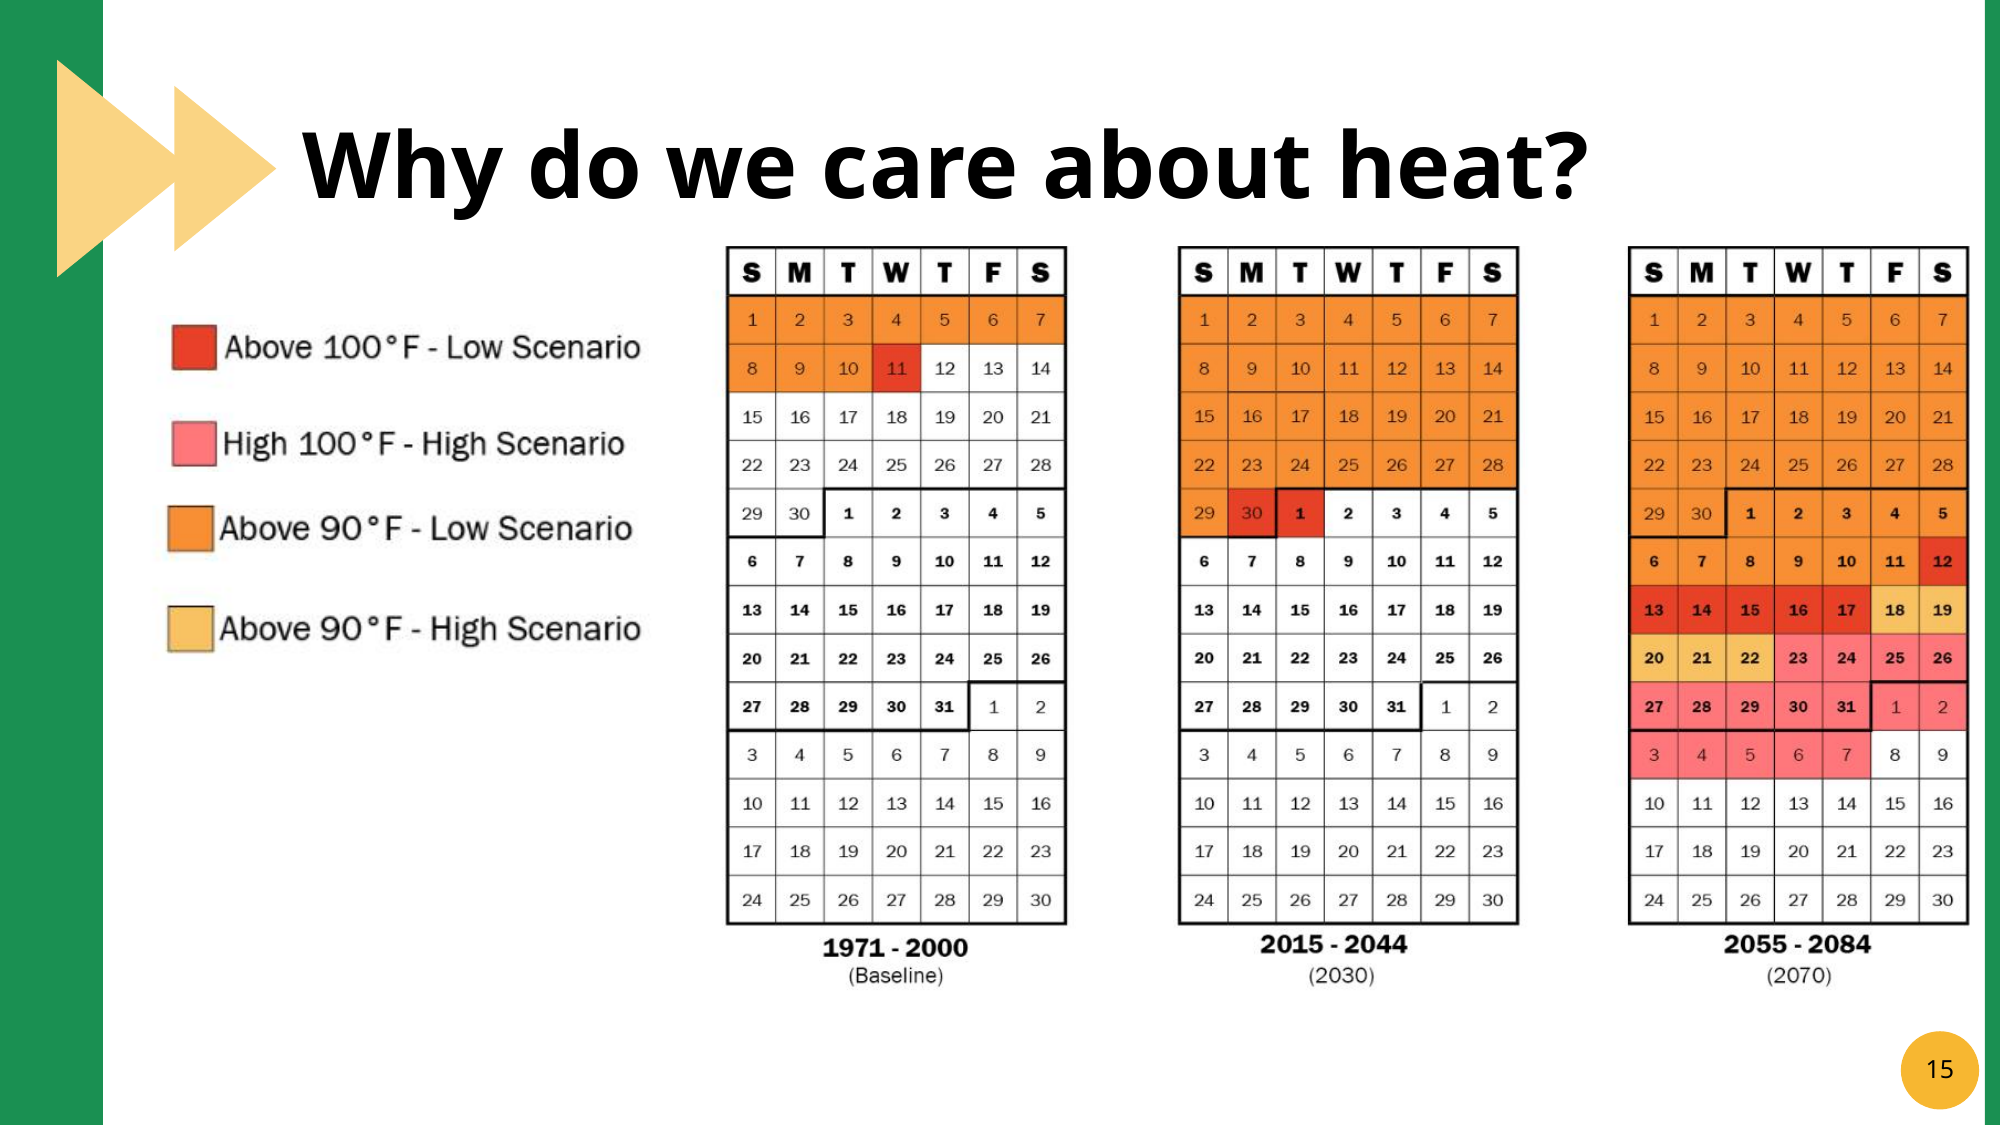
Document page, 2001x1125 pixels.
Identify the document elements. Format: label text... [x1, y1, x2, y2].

title Why do we care about heat? [137, 59, 1863, 278]
picture [112, 245, 1971, 1000]
slide_number 15 [1909, 1040, 1971, 1101]
